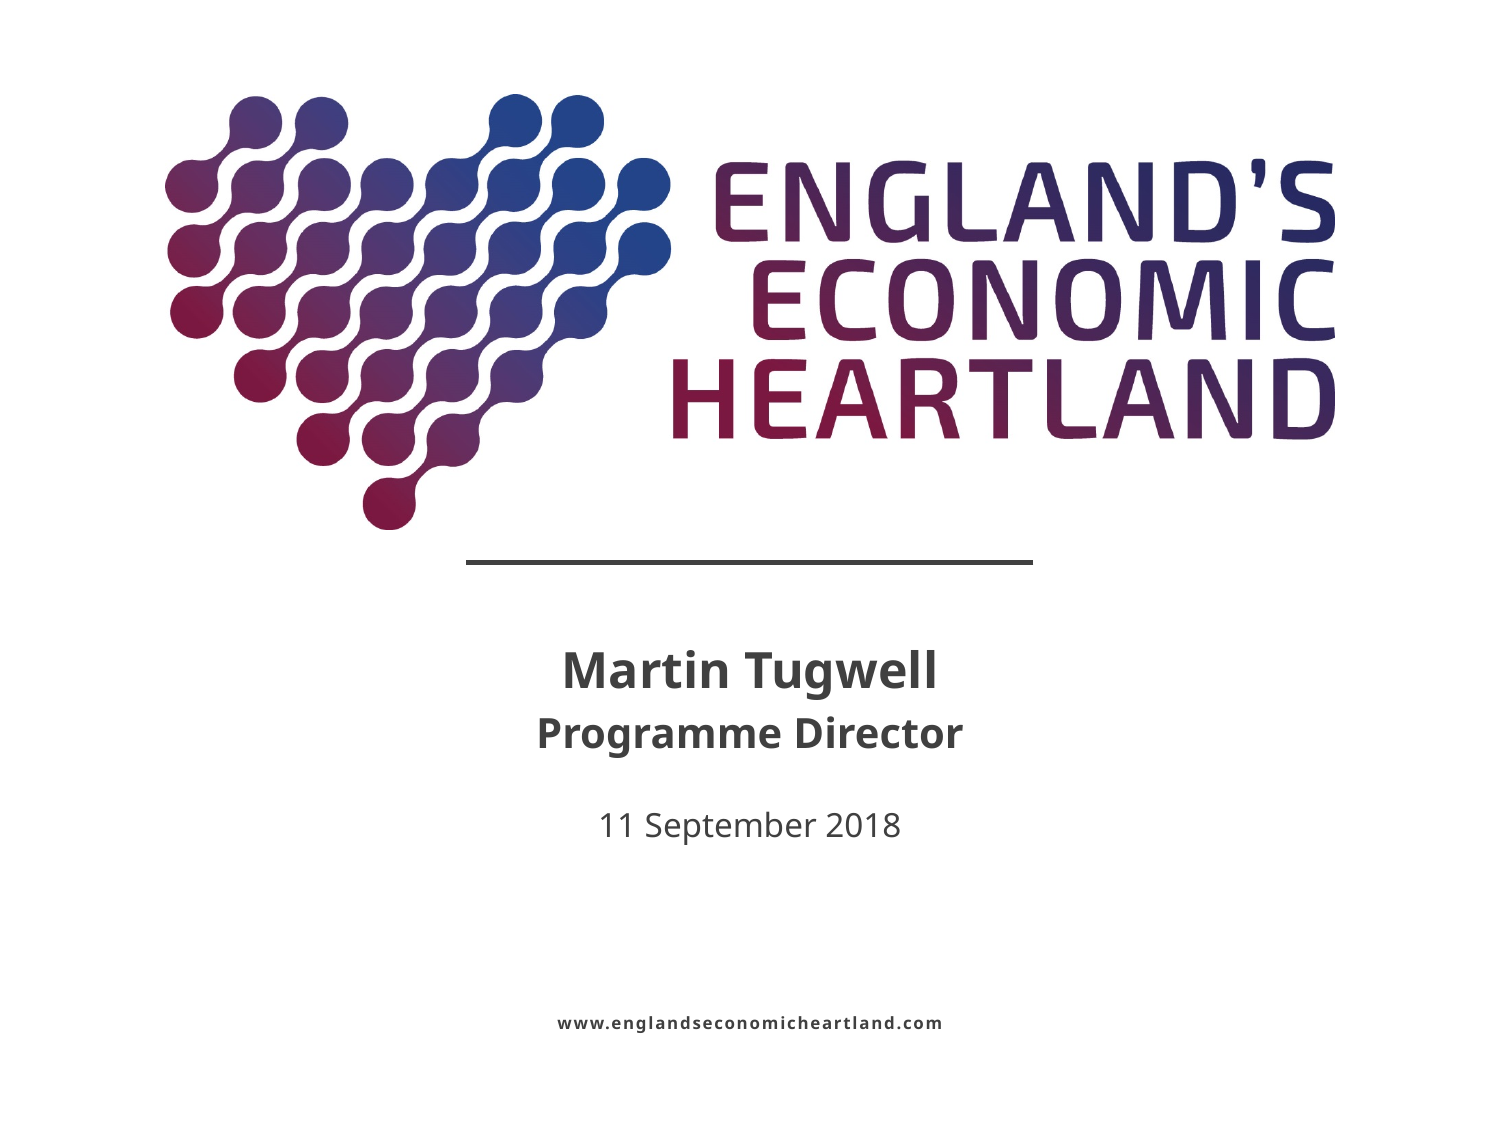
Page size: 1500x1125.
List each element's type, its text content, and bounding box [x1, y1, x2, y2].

text_box www.englandseconomicheartland.com [333, 975, 1167, 1083]
picture [165, 93, 1335, 530]
subtitle Martin Tugwell Programme Director 11 September 2018 [259, 631, 1241, 927]
